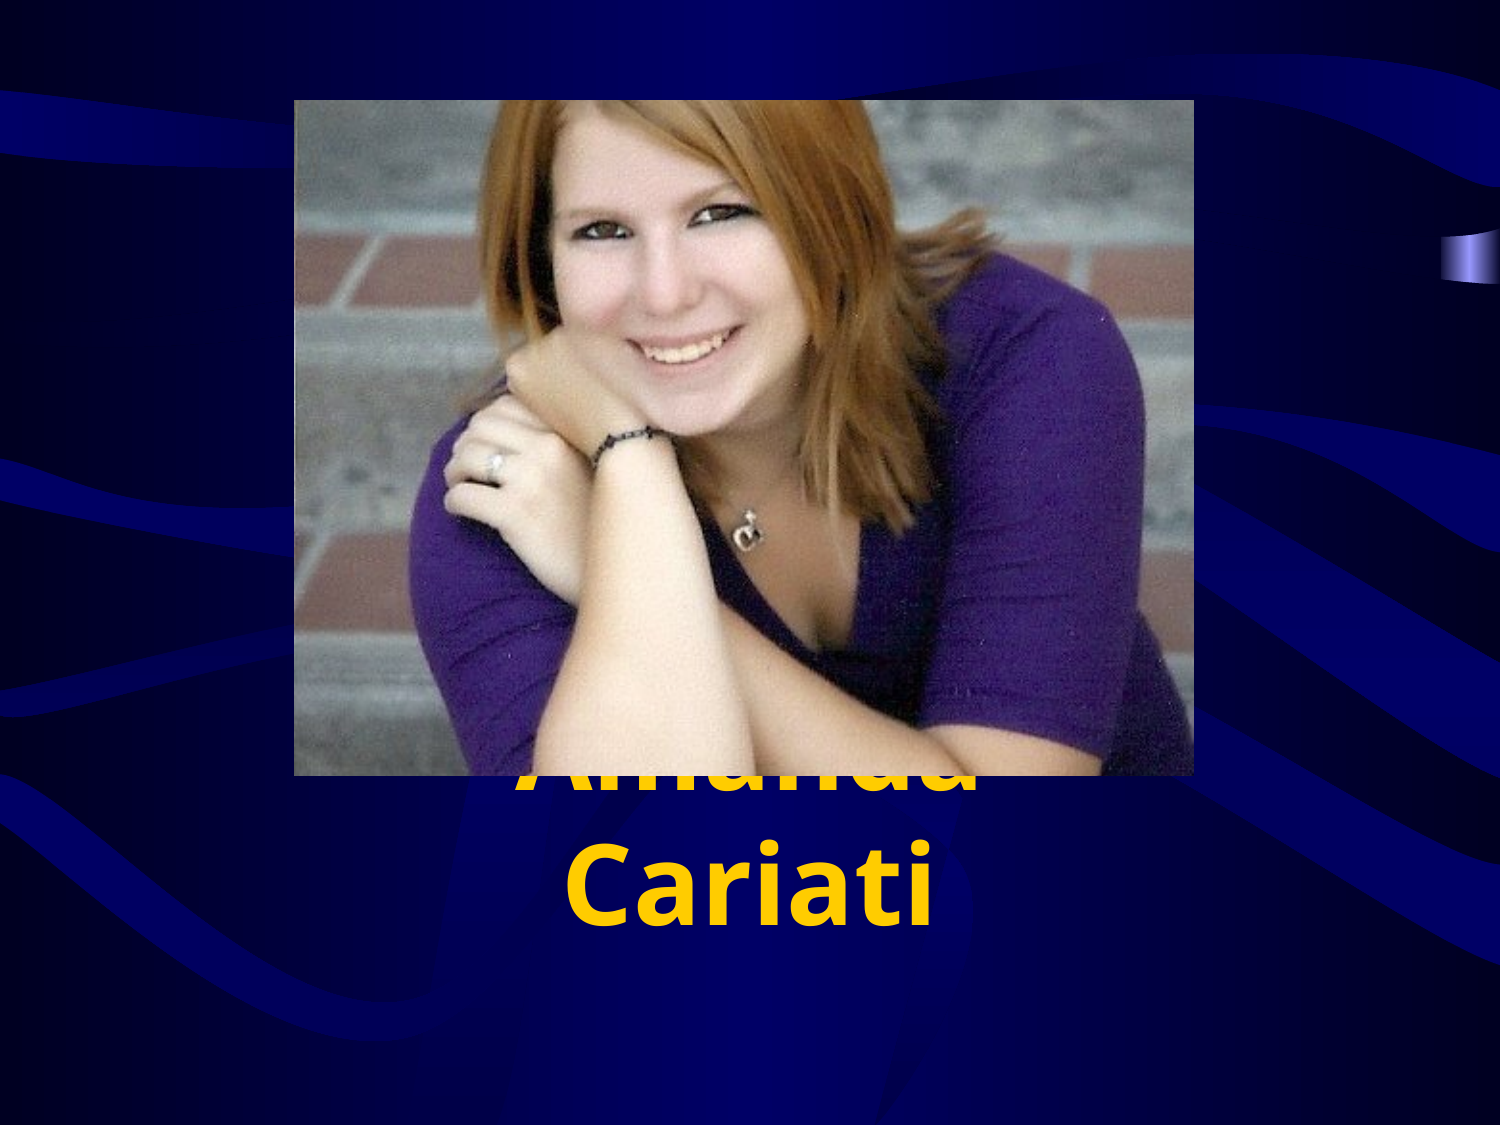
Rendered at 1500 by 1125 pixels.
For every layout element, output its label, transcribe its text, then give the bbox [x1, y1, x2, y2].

title Amanda Cariati [299, 862, 1201, 956]
picture [293, 100, 1195, 776]
